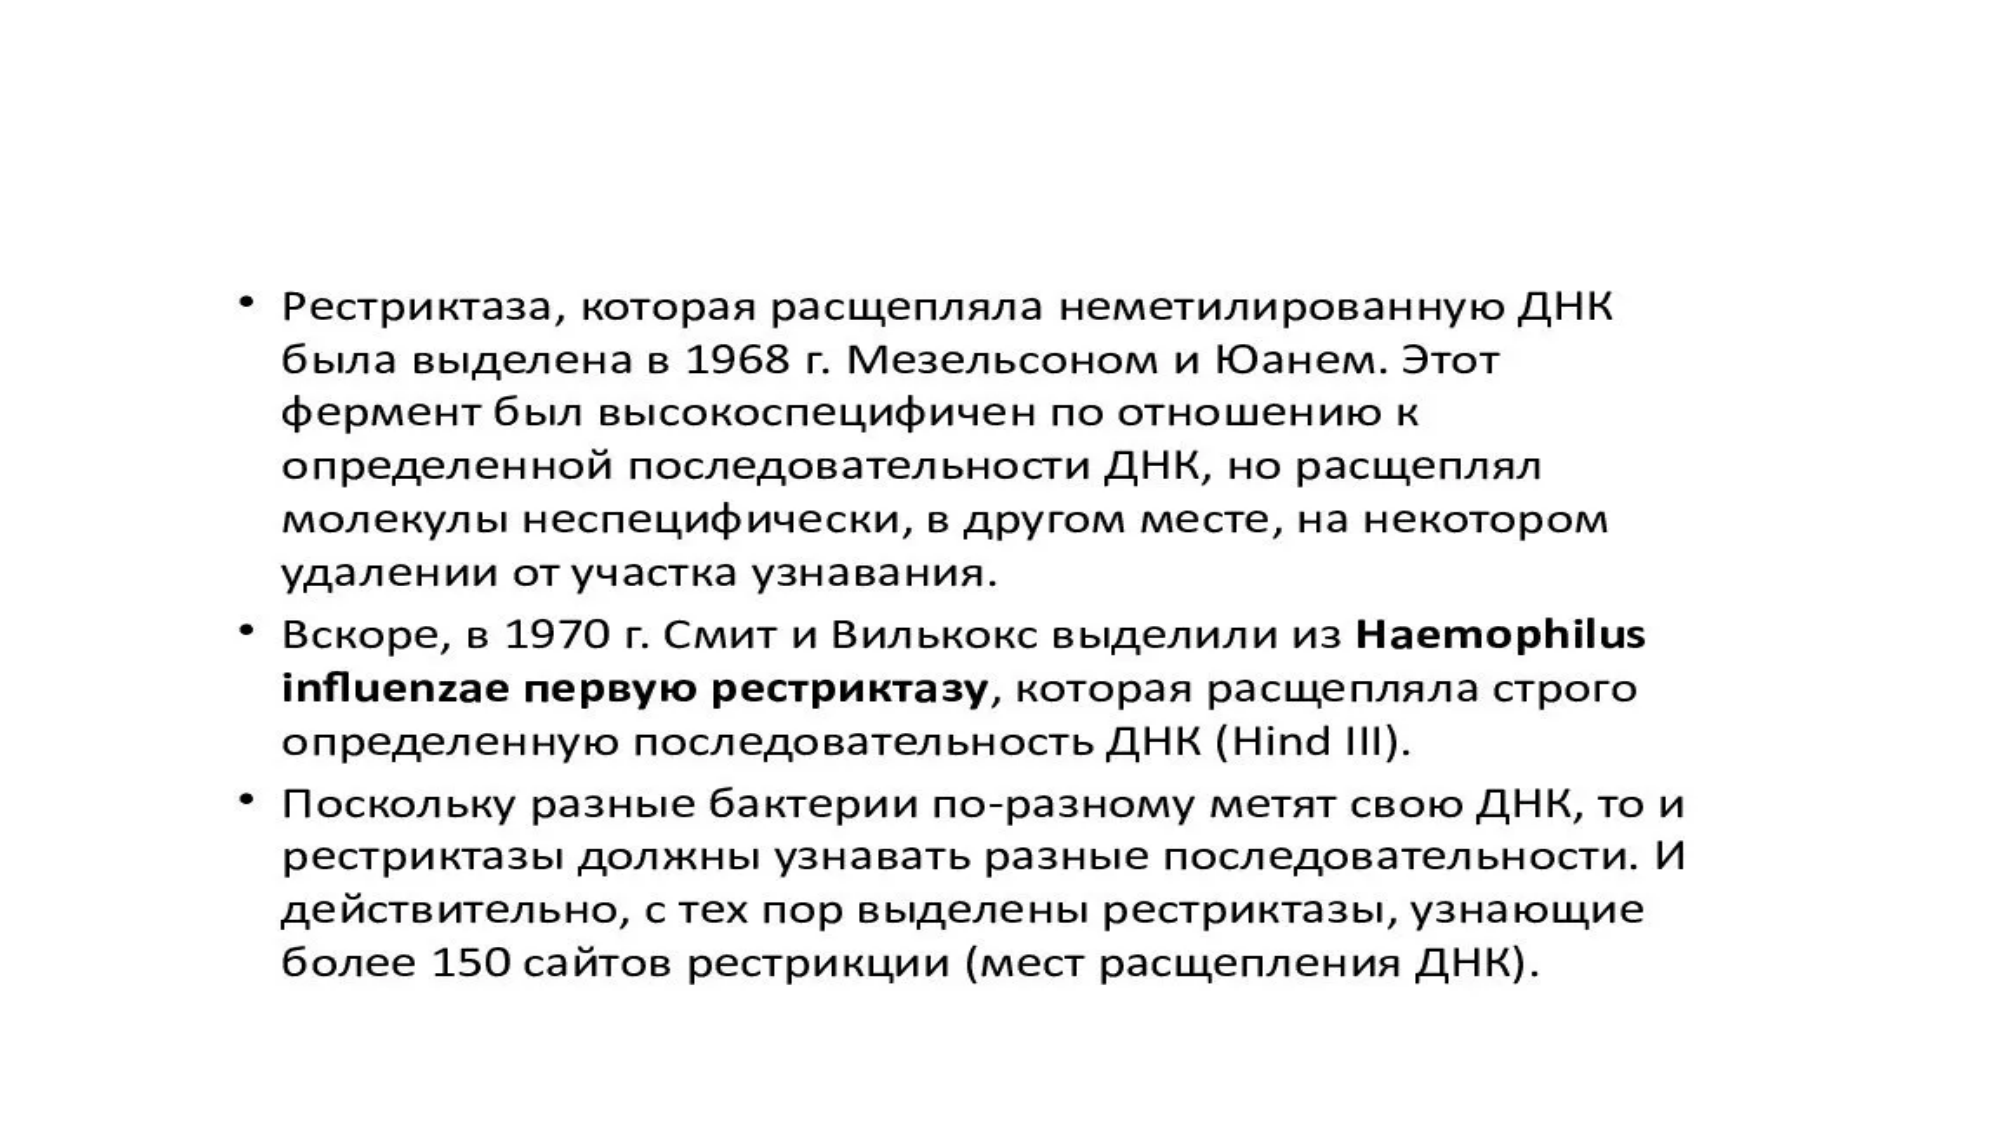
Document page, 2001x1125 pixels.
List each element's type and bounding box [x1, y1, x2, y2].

list [137, 25, 1805, 1066]
